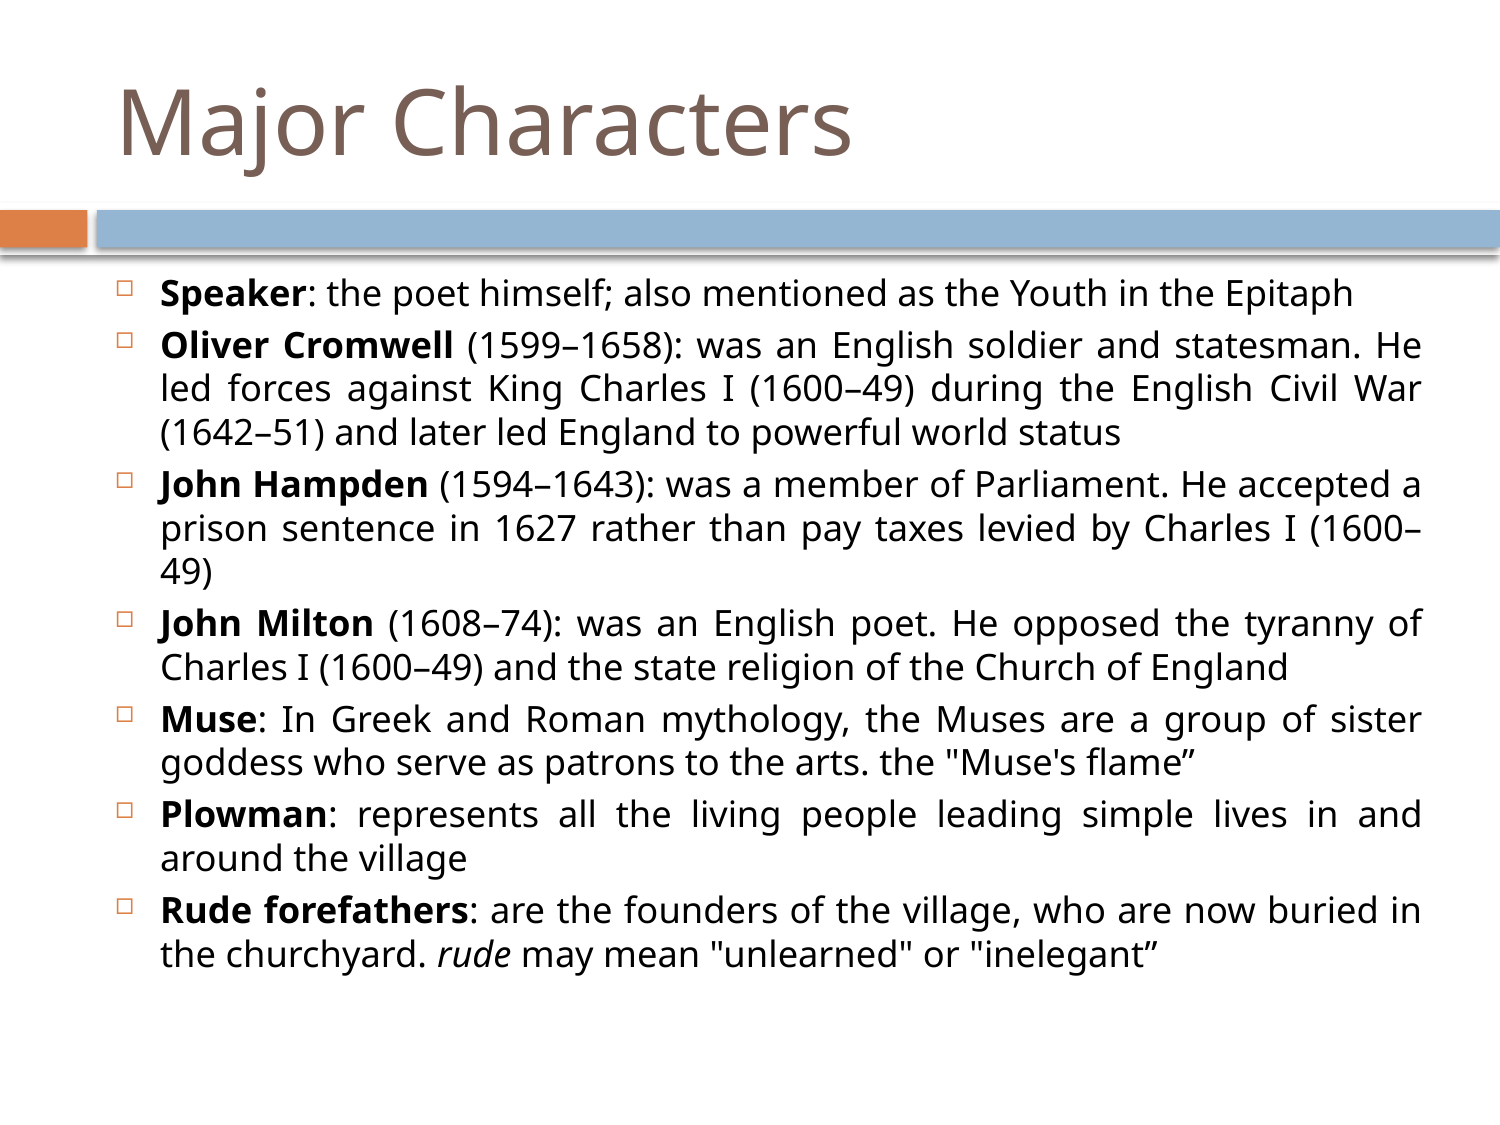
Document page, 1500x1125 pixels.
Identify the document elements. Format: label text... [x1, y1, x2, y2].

list Speaker: the poet himself; also mentioned as the Youth in the Epitaph Oliver Cromwell (1599–1658): was an English soldier and statesman. He led forces against King Charles I (1600–49) during the English Civil War (1642–51) and later led England to powerful world status John Hampden (1594–1643): was a member of Parliament. He accepted a prison sentence in 1627 rather than pay taxes levied by Charles I (1600–49) John Milton (1608–74): was an English poet. He opposed the tyranny of Charles I (1600–49) and the state religion of the Church of England Muse: In Greek and Roman mythology, the Muses are a group of sister goddess who serve as patrons to the arts. the "Muse's flame” Plowman: represents all the living people leading simple lives in and around the village Rude forefathers: are the founders of the village, who are now buried in the churchyard. rude may mean "unlearned" or "inelegant” [100, 262, 1438, 1000]
title Major Characters [100, 37, 1438, 200]
